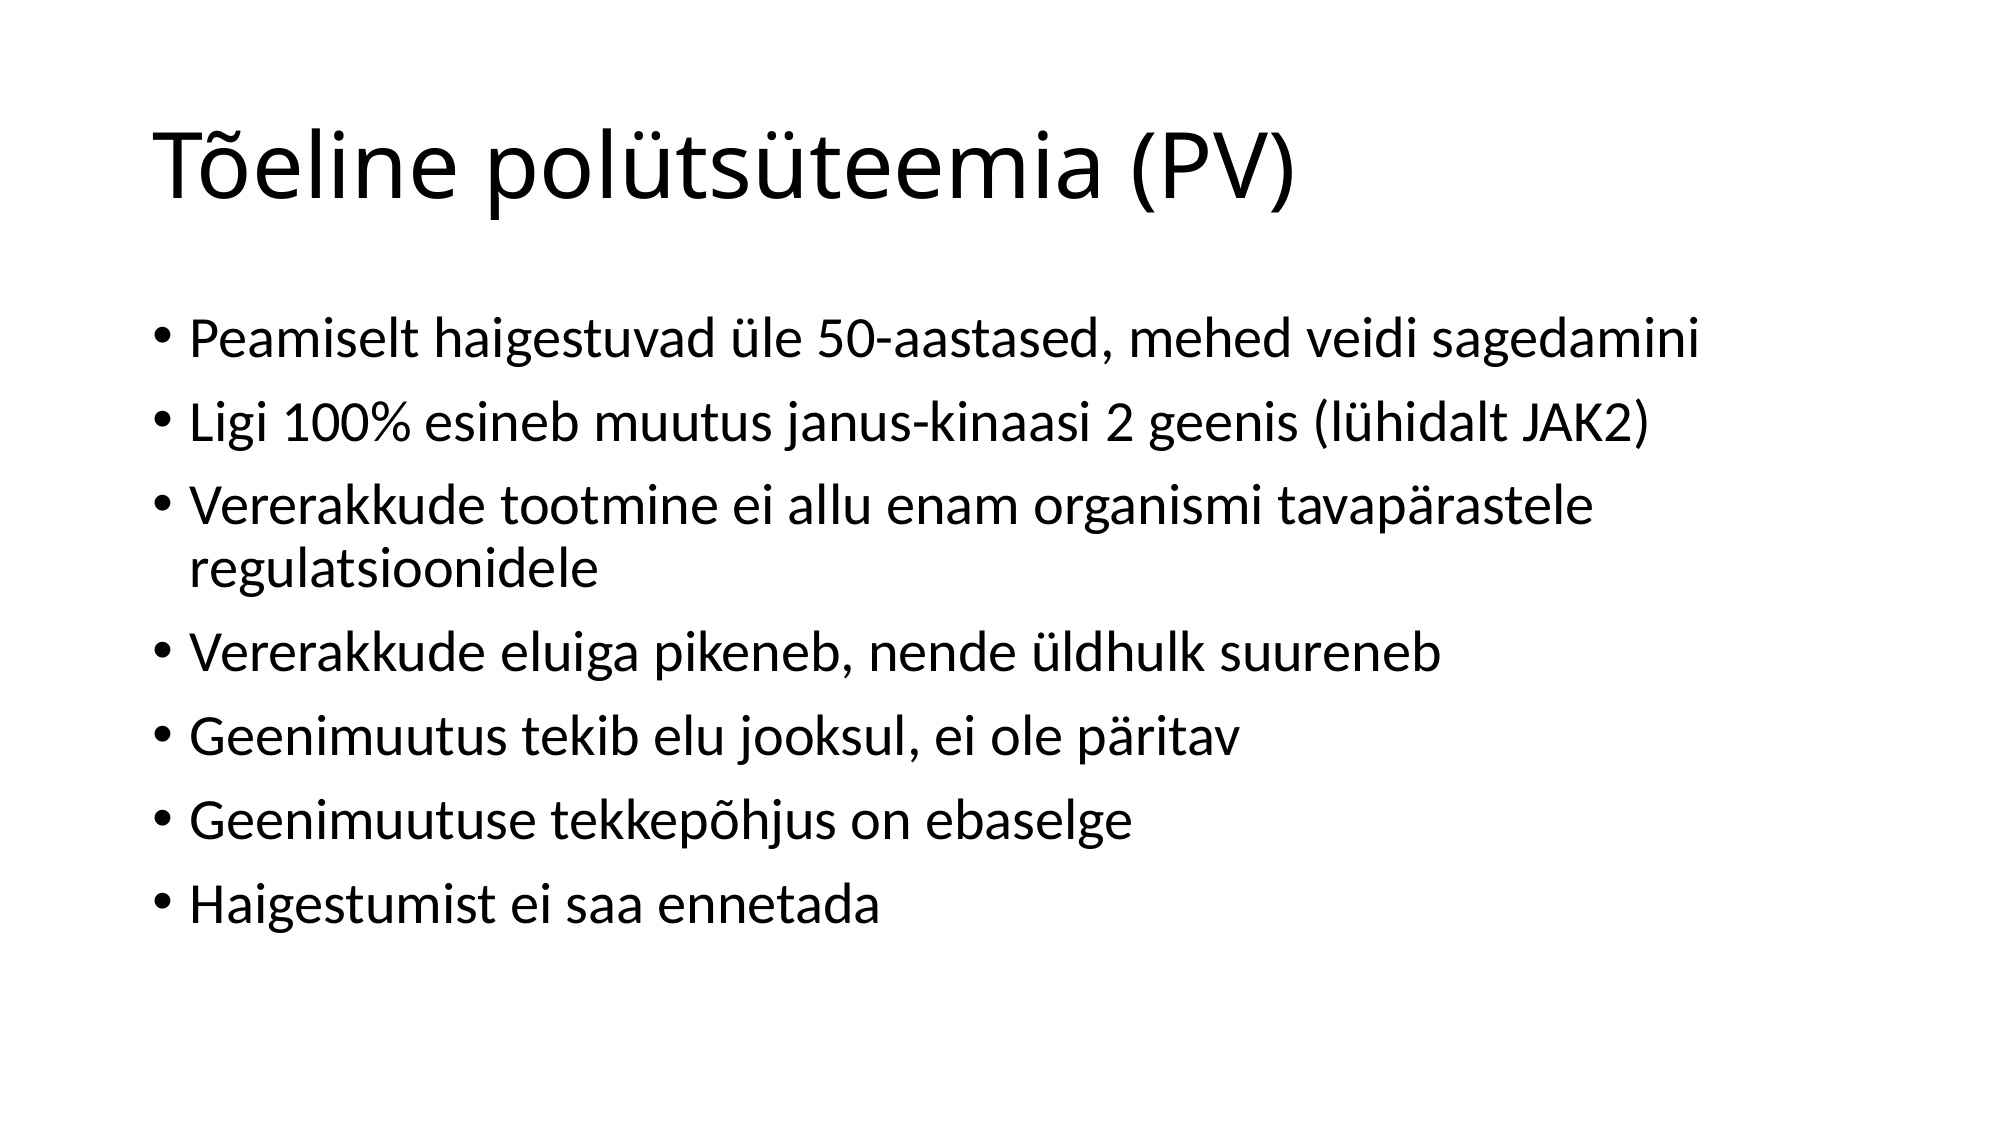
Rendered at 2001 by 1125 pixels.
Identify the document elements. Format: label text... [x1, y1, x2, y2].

list Peamiselt haigestuvad üle 50-aastased, mehed veidi sagedamini Ligi 100% esineb muutus janus-kinaasi 2 geenis (lühidalt JAK2) Vererakkude tootmine ei allu enam organismi tavapärastele regulatsioonidele Vererakkude eluiga pikeneb, nende üldhulk suureneb Geenimuutus tekib elu jooksul, ei ole päritav Geenimuutuse tekkepõhjus on ebaselge Haigestumist ei saa ennetada [137, 299, 1863, 1014]
title Tõeline polütsüteemia (PV) [137, 59, 1863, 278]
